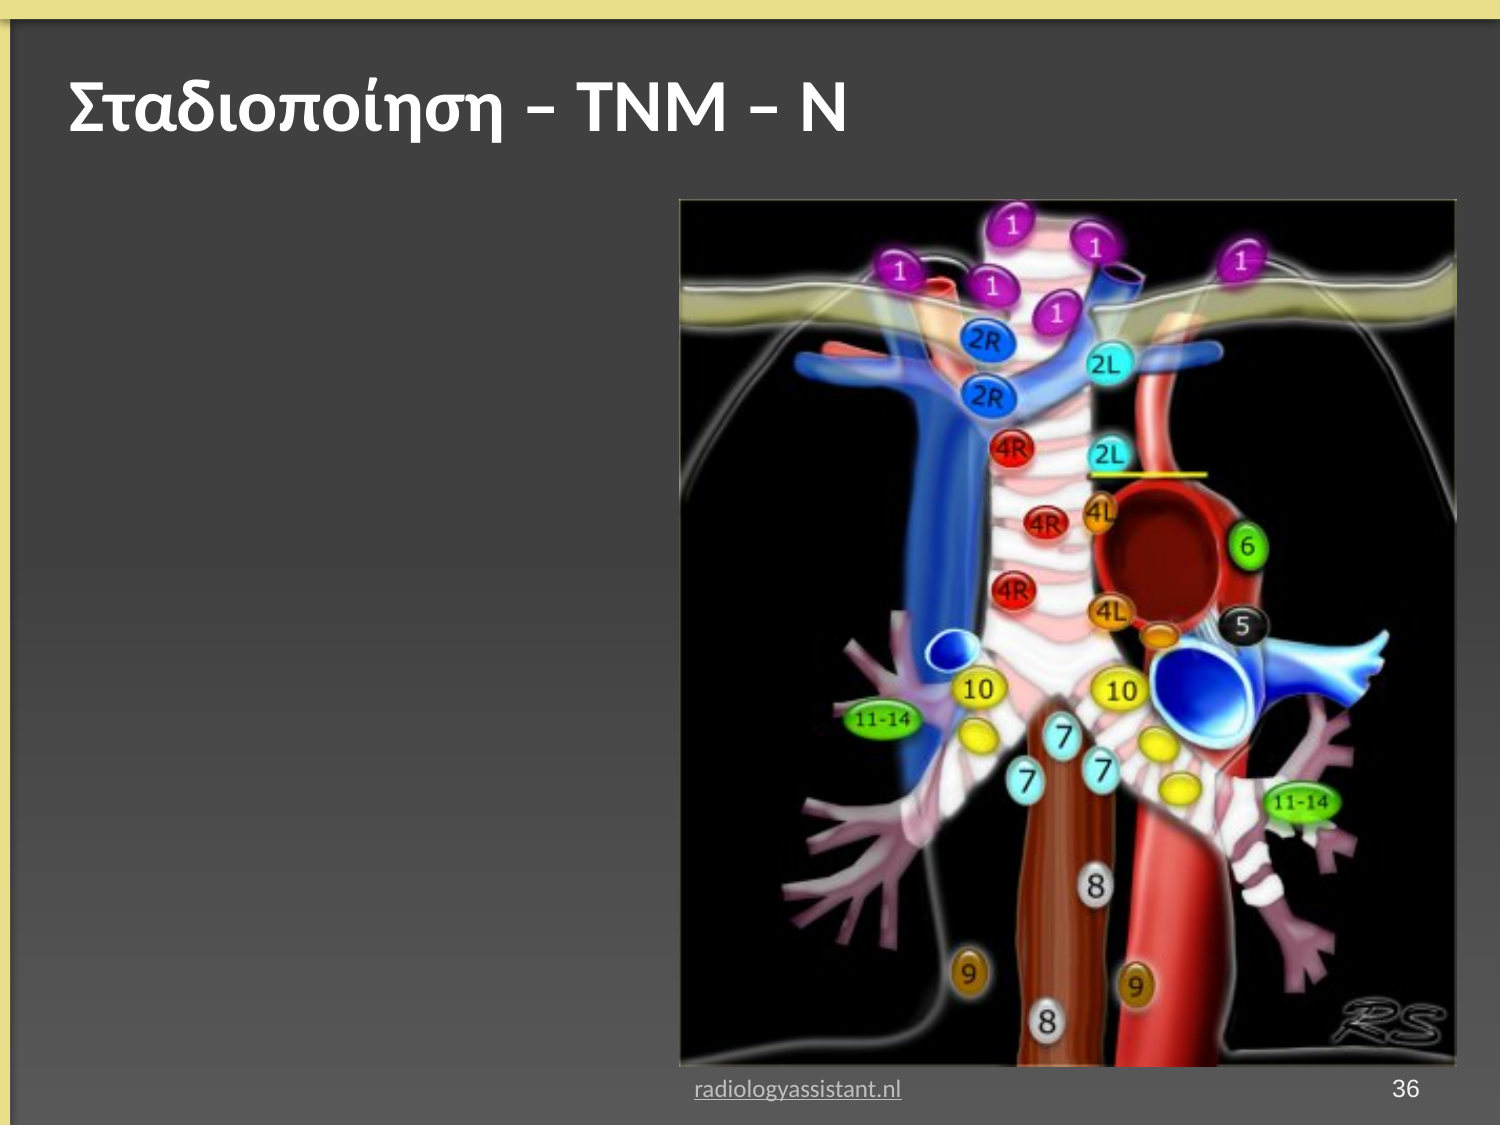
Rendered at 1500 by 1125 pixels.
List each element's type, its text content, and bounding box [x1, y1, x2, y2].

text_box radiologyassistant.nl [679, 1074, 1251, 1110]
picture [679, 198, 1457, 1067]
title Σταδιοποίηση – ΤΝΜ – Ν [10, 19, 1500, 185]
slide_number 35 [1085, 1075, 1436, 1118]
